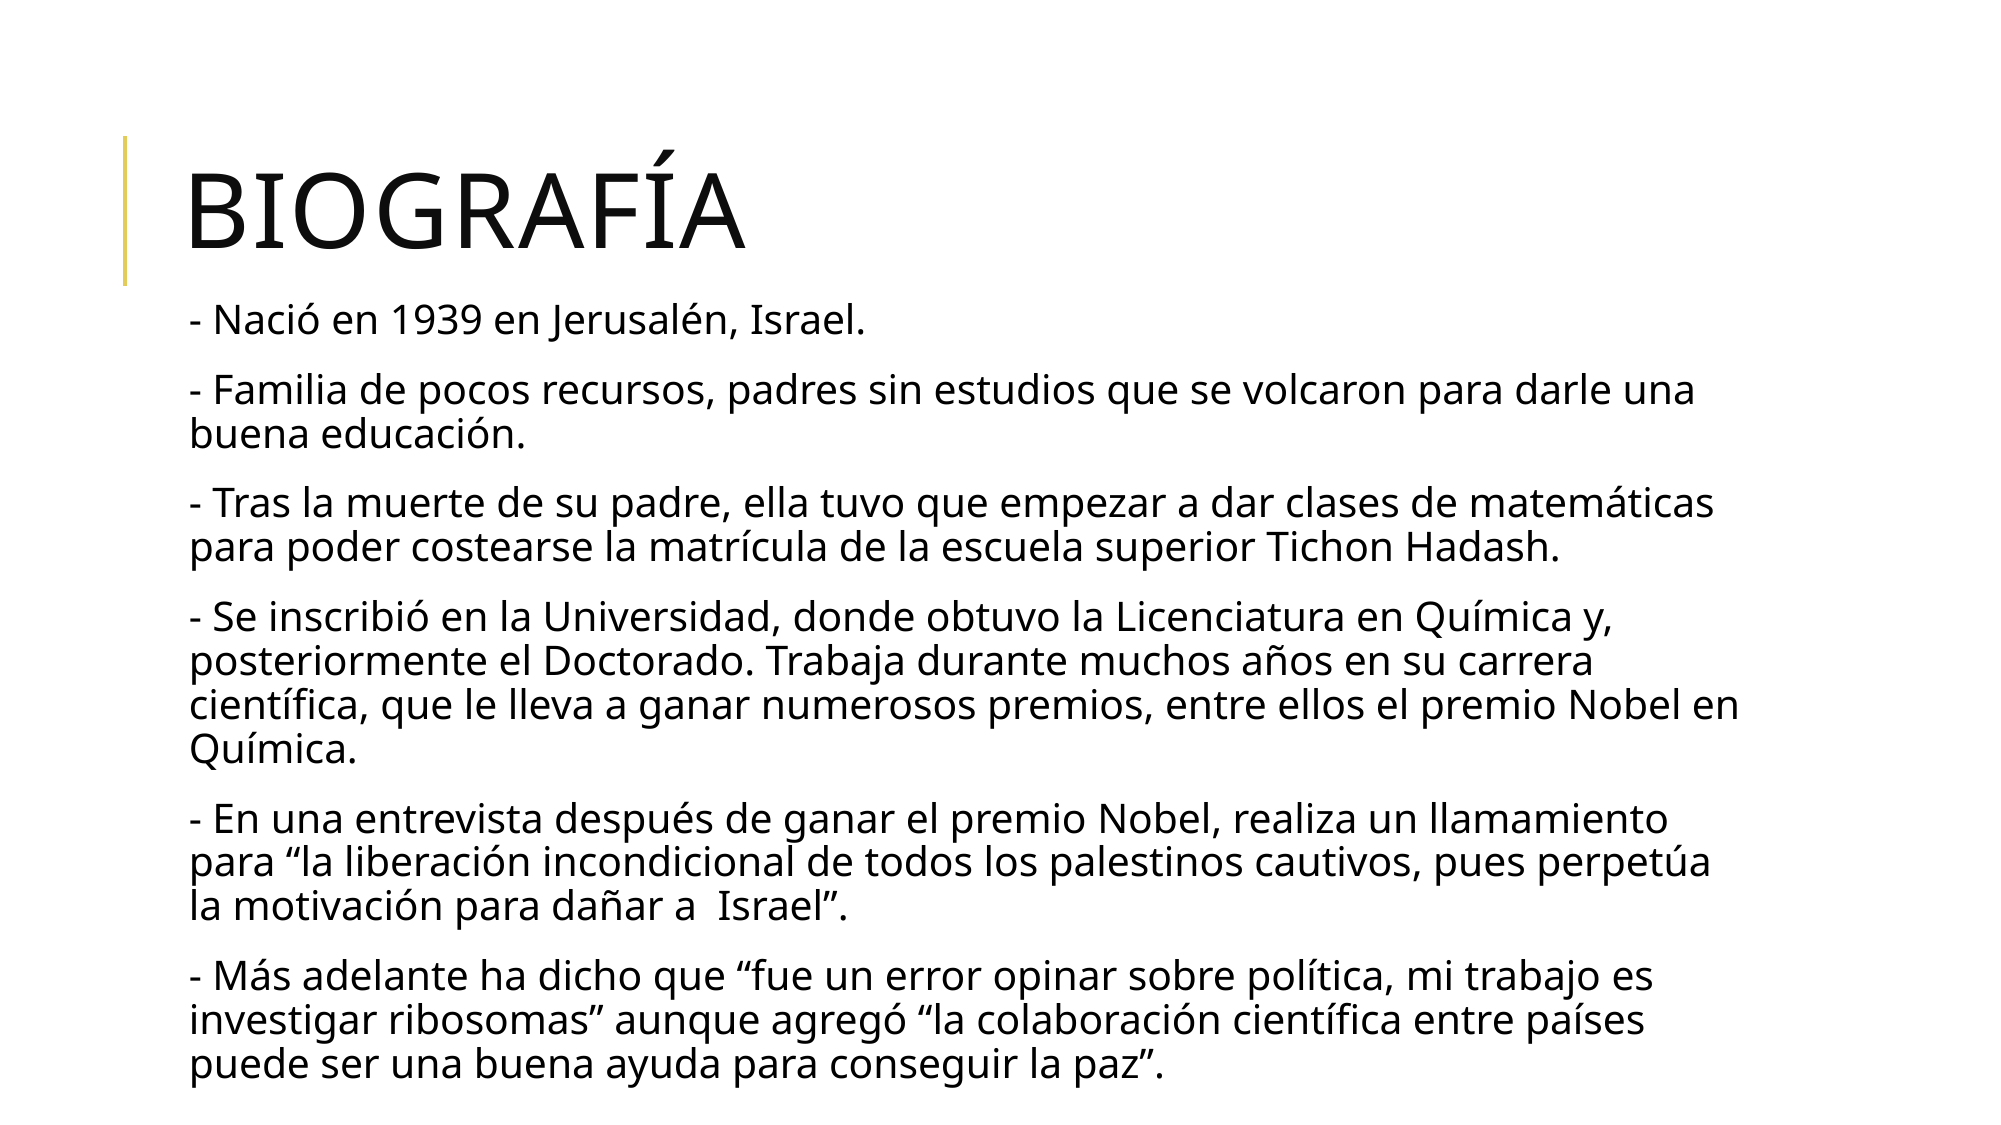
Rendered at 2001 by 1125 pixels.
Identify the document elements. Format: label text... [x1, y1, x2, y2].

list - Nació en 1939 en Jerusalén, Israel. - Familia de pocos recursos, padres sin estudios que se volcaron para darle una buena educación. - Tras la muerte de su padre, ella tuvo que empezar a dar clases de matemáticas para poder costearse la matrícula de la escuela superior Tichon Hadash. - Se inscribió en la Universidad, donde obtuvo la Licenciatura en Química y, posteriormente el Doctorado. Trabaja durante muchos años en su carrera científica, que le lleva a ganar numerosos premios, entre ellos el premio Nobel en Química. - En una entrevista después de ganar el premio Nobel, realiza un llamamiento para “la liberación incondicional de todos los palestinos cautivos, pues perpetúa la motivación para dañar a Israel”. - Más adelante ha dicho que “fue un error opinar sobre política, mi trabajo es investigar ribosomas” aunque agregó “la colaboración científica entre países puede ser una buena ayuda para conseguir la paz”. [168, 291, 1763, 1097]
title Biografía [168, 96, 1763, 291]
